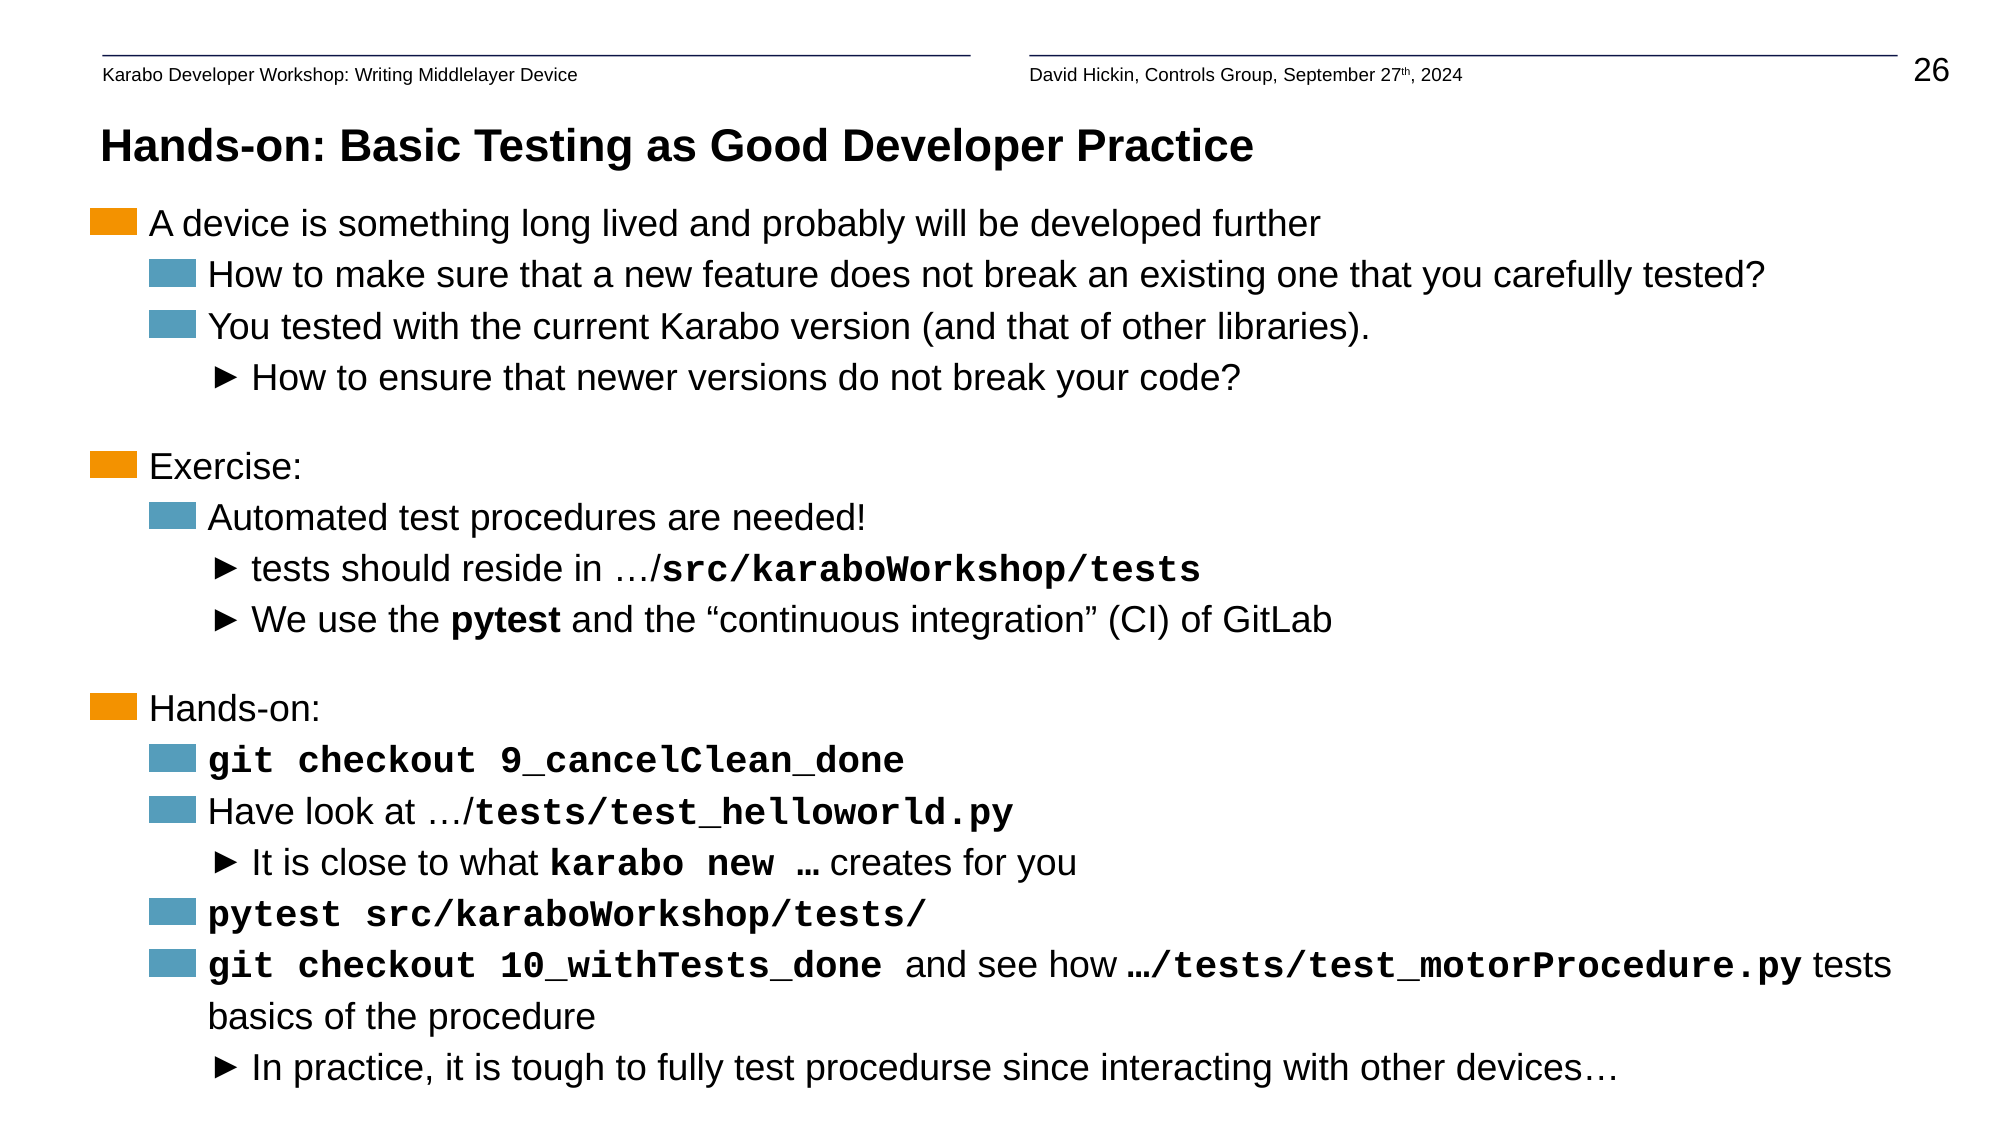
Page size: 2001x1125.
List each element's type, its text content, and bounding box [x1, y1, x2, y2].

picture [149, 796, 195, 823]
picture [90, 451, 137, 478]
picture [149, 949, 195, 977]
picture [149, 744, 195, 772]
text_box A device is something long lived and probably will be developed further How to make sure that a new feature does not break an existing one that you carefully tested? You tested with the current Karabo version (and that of other libraries). How to ensure that newer versions do not break your code? Exercise: Automated test procedures are needed! tests should reside in …/src/karaboWorkshop/tests We use the pytest and the “continuous integration” (CI) of GitLab Hands-on: git checkout 9_cancelClean_done Have look at …/tests/test_helloworld.py It is close to what karabo new … creates for you pytest src/karaboWorkshop/tests/ git checkout 10_withTests_done and see how …/tests/test_motorProcedure.py tests basics of the procedure In practice, it is tough to fully test procedurse since interacting with other devices… [90, 192, 1898, 1050]
text_box [102, 1050, 524, 1101]
picture [90, 693, 137, 720]
picture [149, 310, 195, 338]
text_box Hands-on: Basic Testing as Good Developer Practice [100, 116, 1898, 172]
picture [90, 208, 137, 235]
picture [149, 502, 195, 529]
picture [149, 898, 195, 925]
picture [149, 259, 195, 287]
